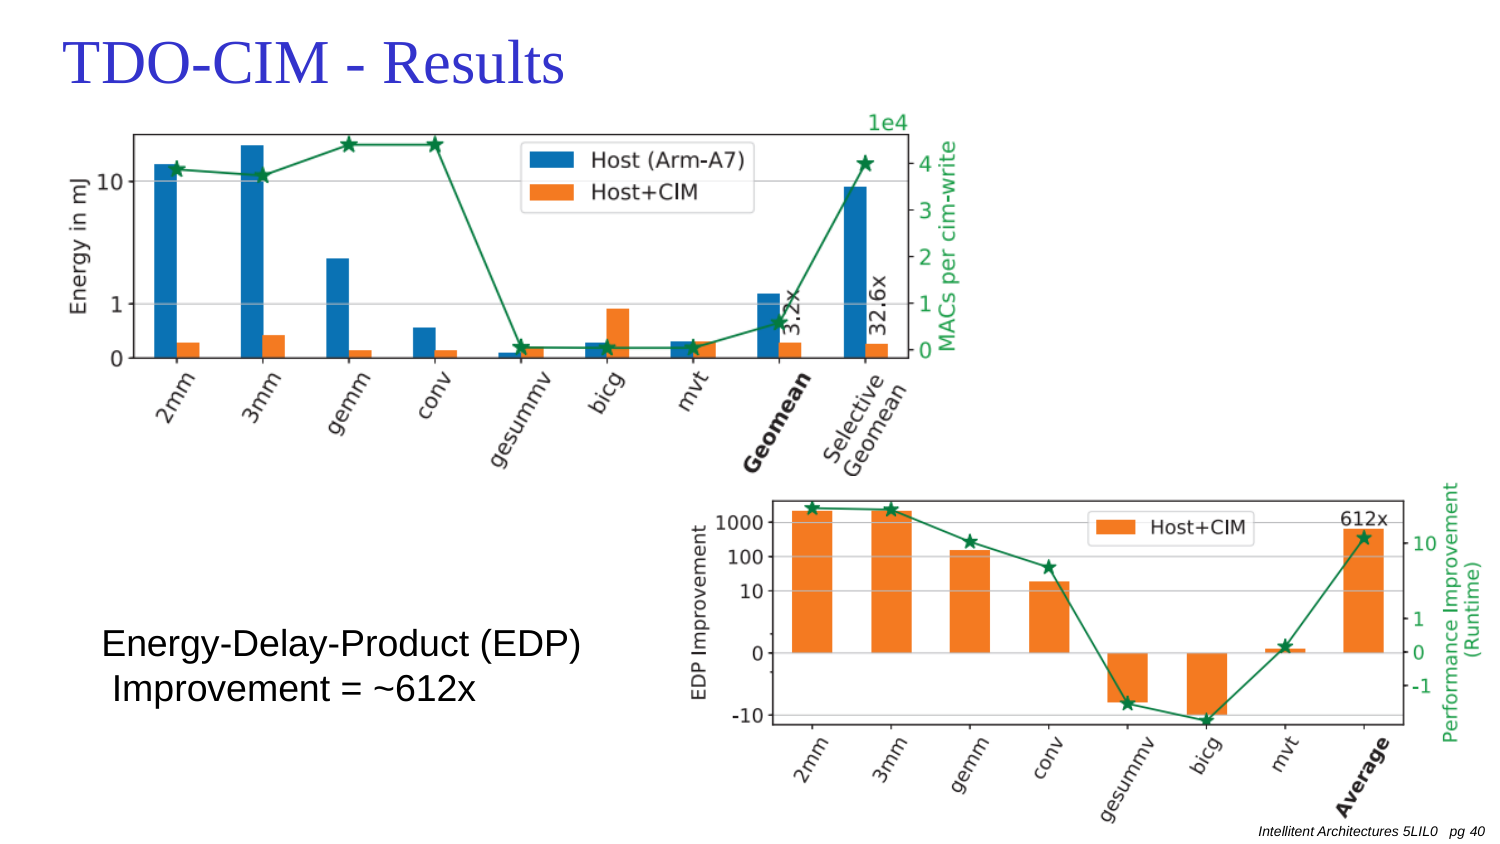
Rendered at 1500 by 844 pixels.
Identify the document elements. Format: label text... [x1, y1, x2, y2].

title TDO-CIM - Results [47, 27, 1451, 118]
picture [35, 107, 1490, 824]
text_box Energy-Delay-Product (EDP) Improvement = ~612x [86, 612, 597, 717]
